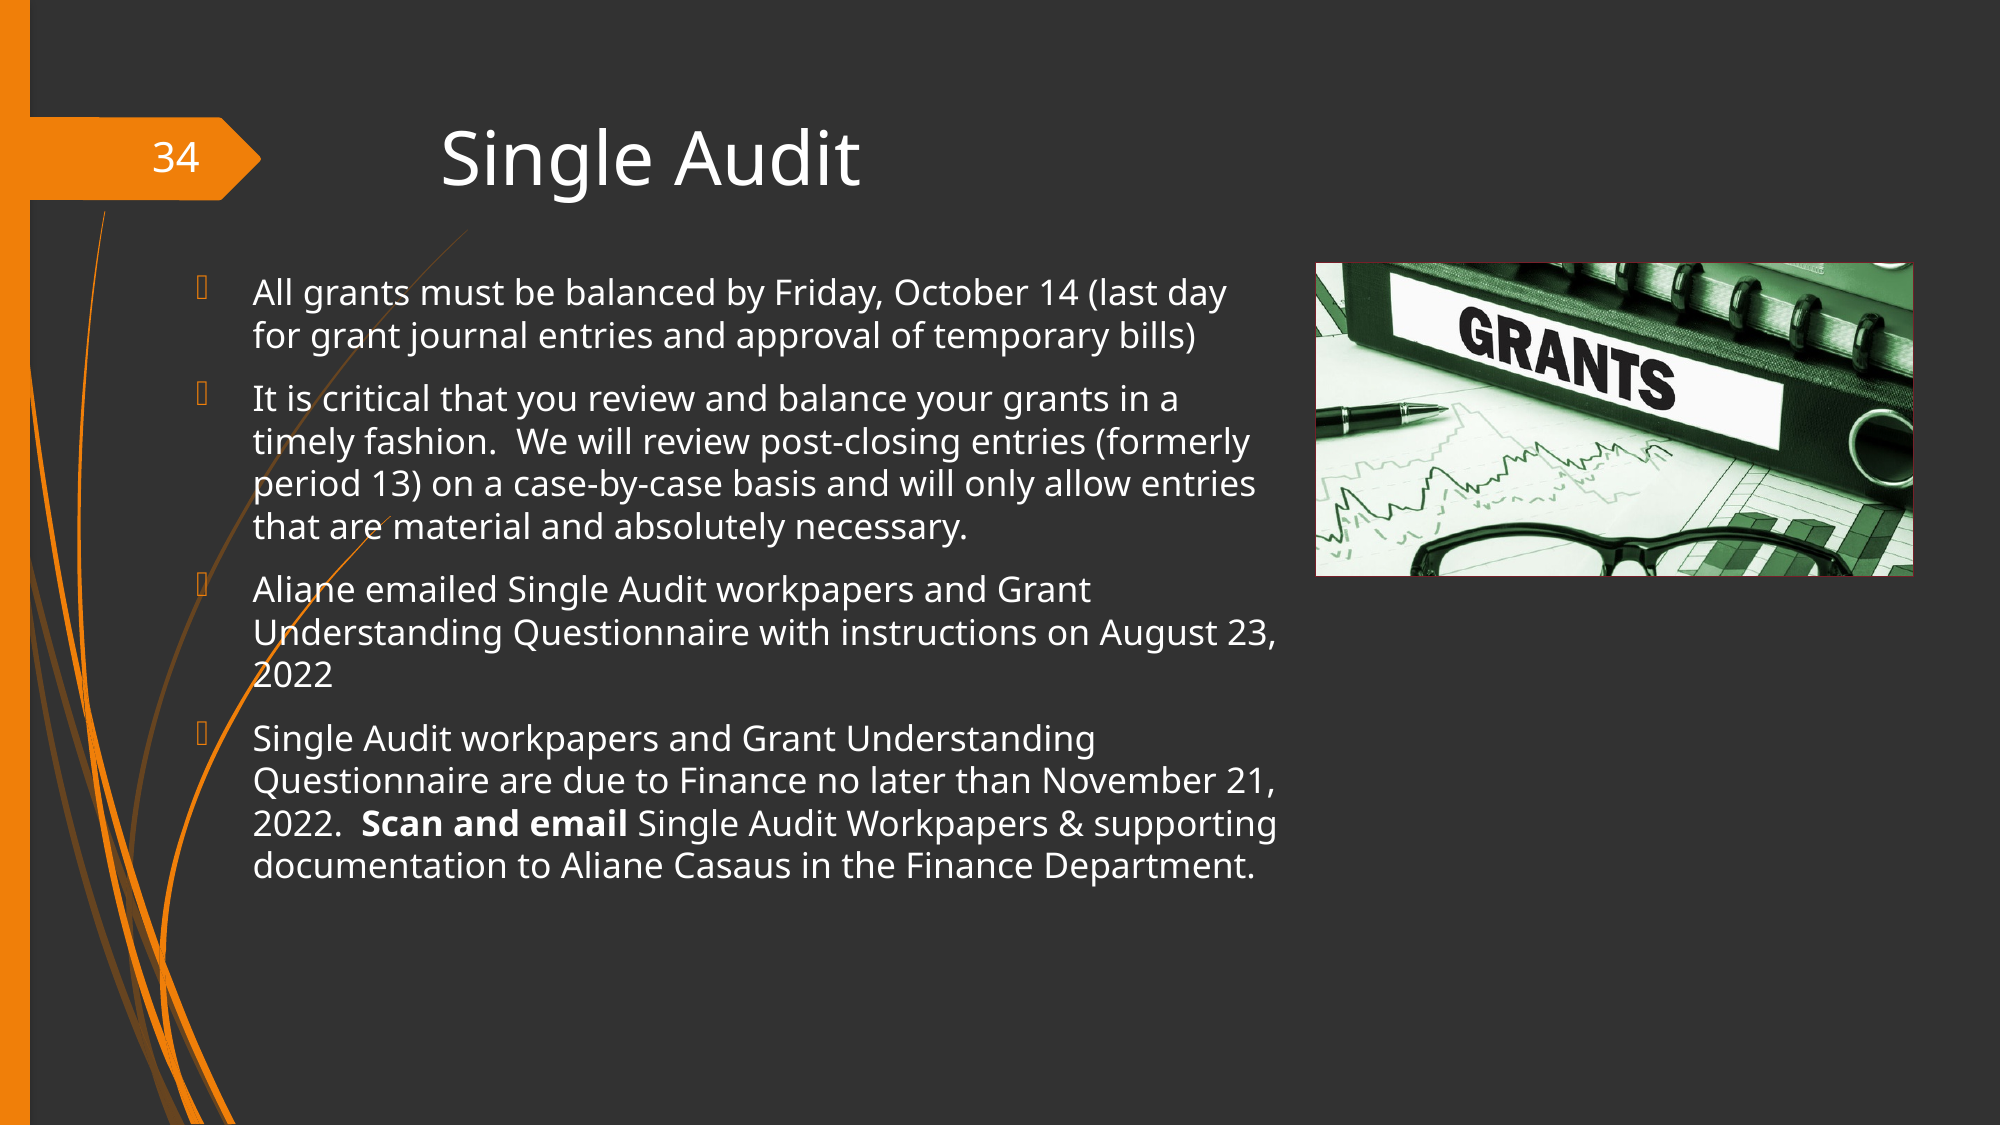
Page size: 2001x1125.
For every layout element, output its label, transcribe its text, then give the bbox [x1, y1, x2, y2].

title Single Audit [425, 102, 1888, 313]
picture [1315, 262, 1915, 578]
list All grants must be balanced by Friday, October 14 (last day for grant journal entries and approval of temporary bills) It is critical that you review and balance your grants in a timely fashion. We will review post-closing entries (formerly period 13) on a case-by-case basis and will only allow entries that are material and absolutely necessary. Aliane emailed Single Audit workpapers and Grant Understanding Questionnaire with instructions on August 23, 2022 Single Audit workpapers and Grant Understanding Questionnaire are due to Finance no later than November 21, 2022. Scan and email Single Audit Workpapers & supporting documentation to Aliane Casaus in the Finance Department. [181, 262, 1299, 1013]
slide_number 34 [87, 129, 216, 190]
